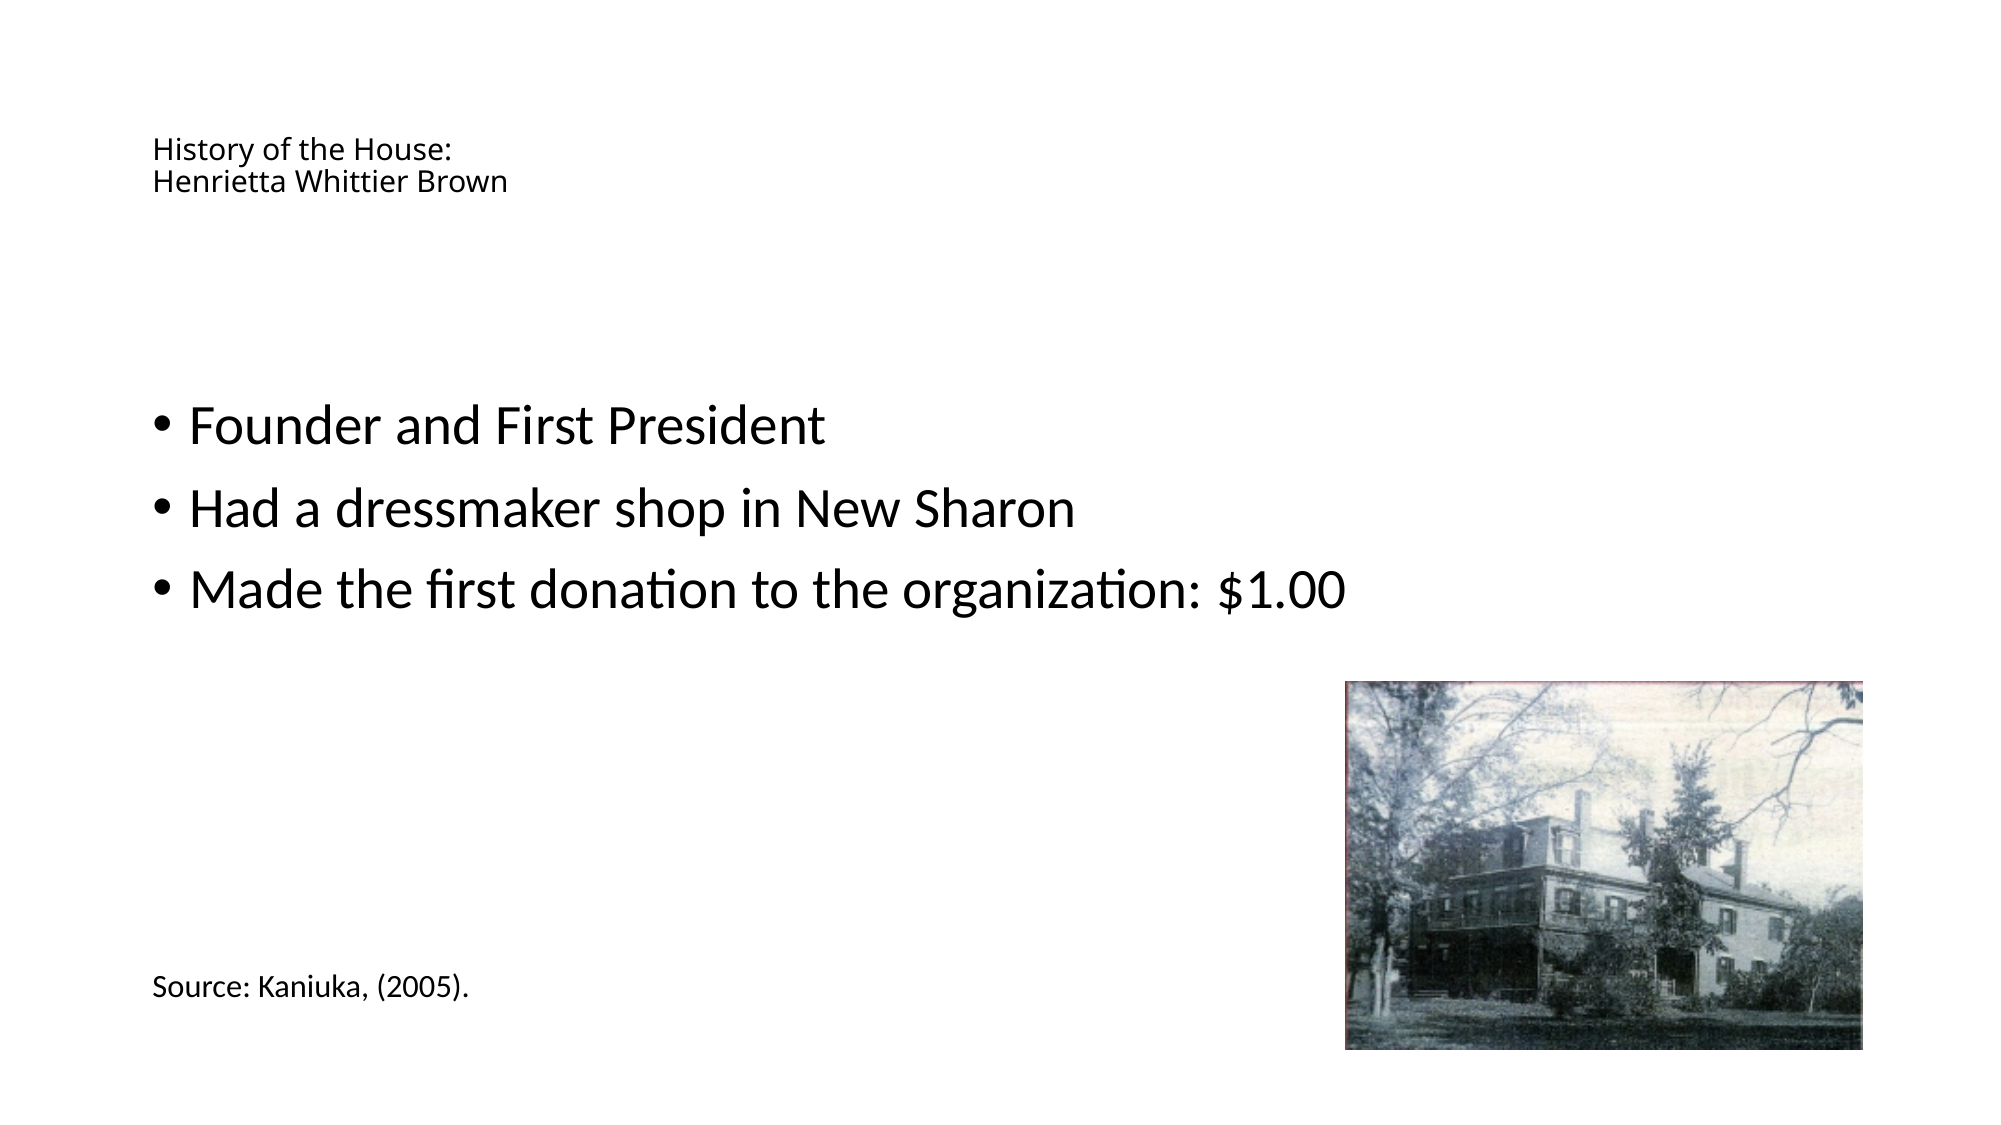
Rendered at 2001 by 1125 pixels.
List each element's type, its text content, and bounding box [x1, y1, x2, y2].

list Founder and First President Had a dressmaker shop in New Sharon Made the first donation to the organization: $1.00 Source: Kaniuka, (2005). [137, 299, 1863, 1014]
title History of the House: Henrietta Whittier Brown [137, 59, 1863, 278]
picture [1345, 681, 1863, 1050]
